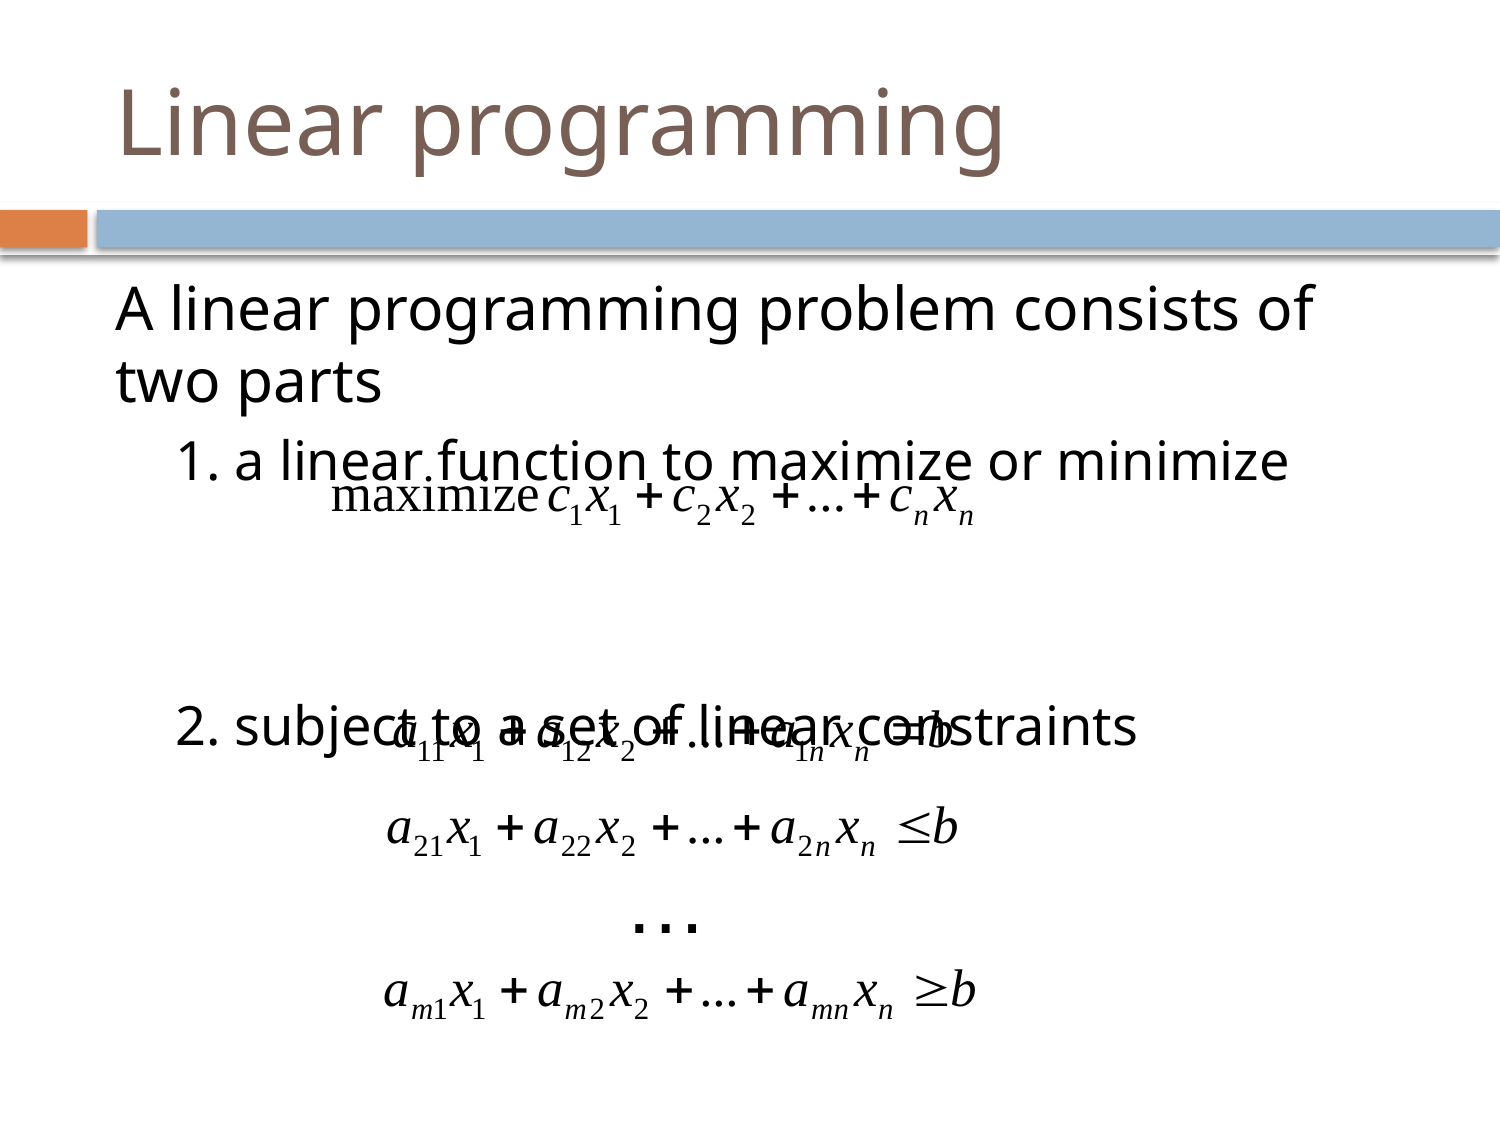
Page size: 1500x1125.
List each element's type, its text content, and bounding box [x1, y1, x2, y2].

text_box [384, 694, 964, 775]
list A linear programming problem consists of two parts 1. a linear function to maximize or minimize 2. subject to a set of linear constraints [100, 262, 1438, 1005]
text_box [322, 458, 986, 539]
text_box … [609, 882, 760, 951]
title Linear programming [100, 37, 1438, 200]
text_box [375, 952, 986, 1033]
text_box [377, 790, 971, 871]
